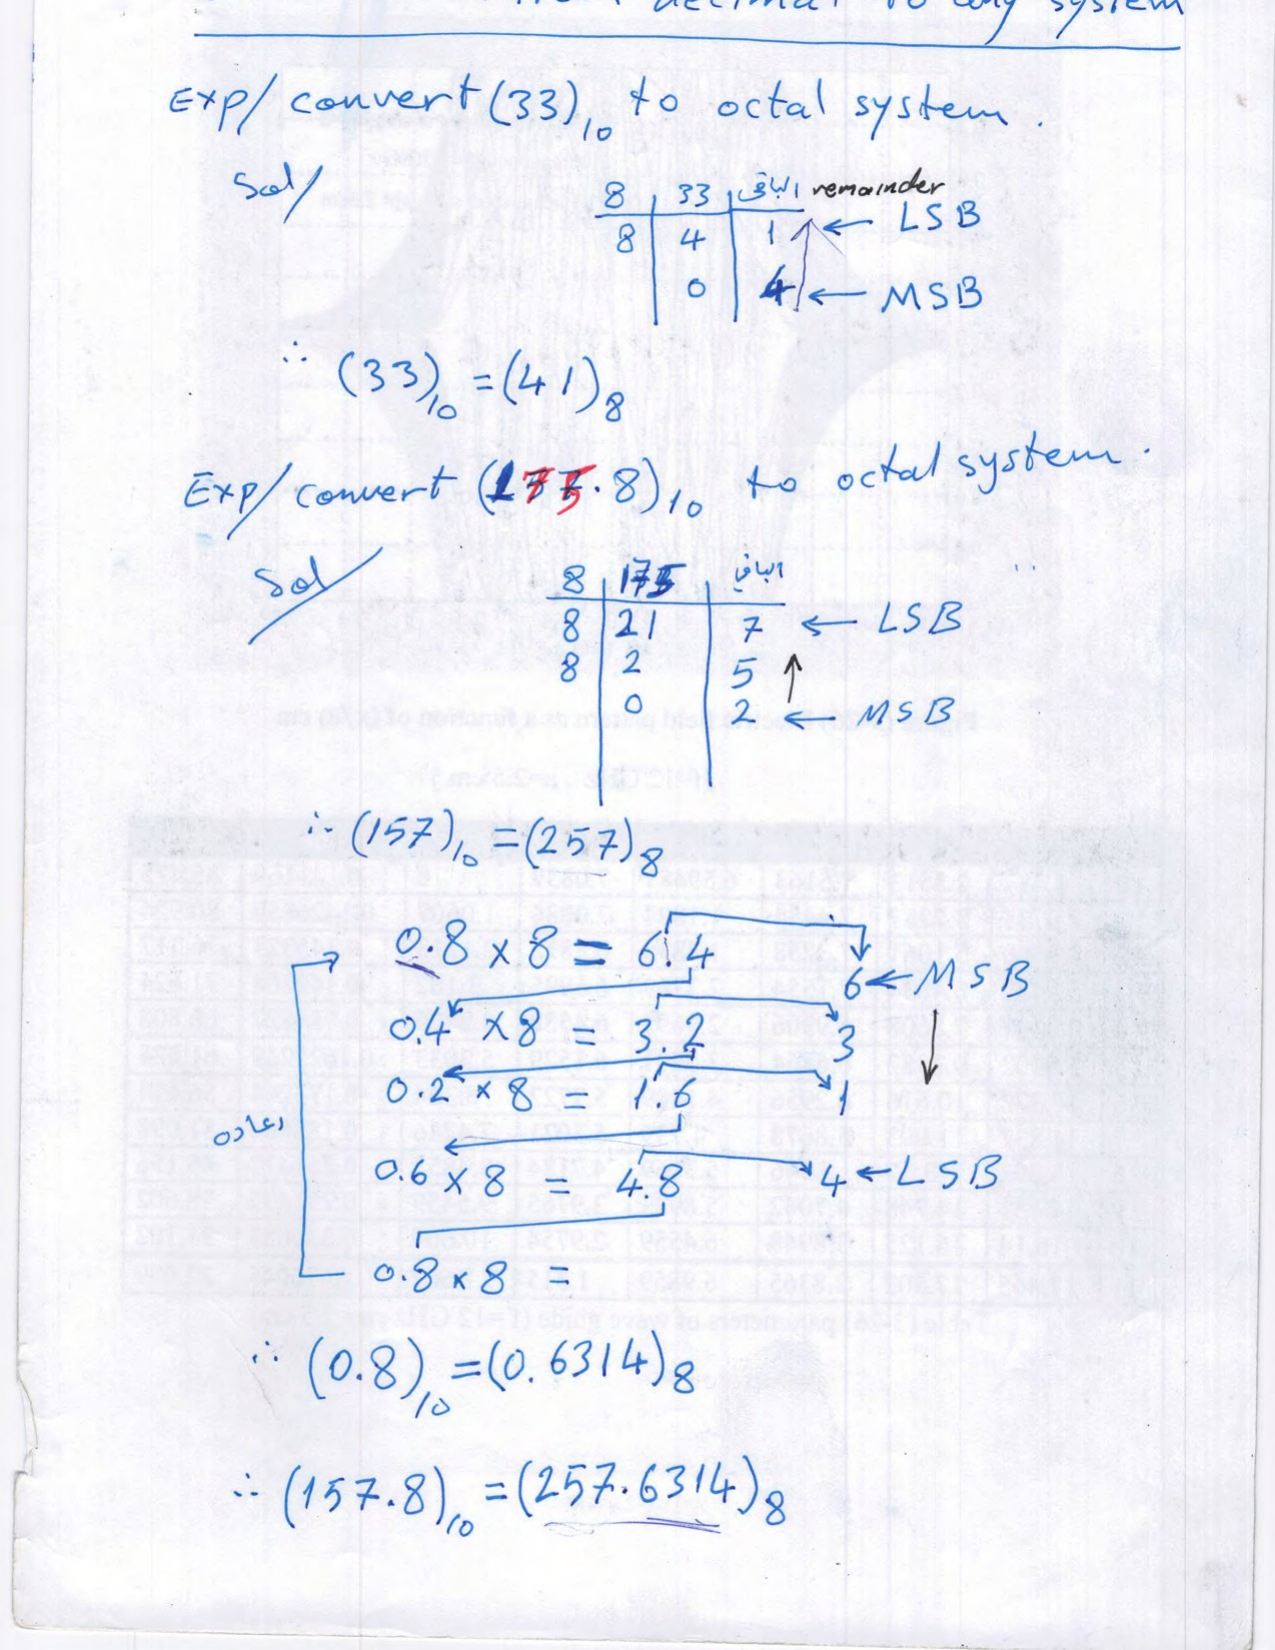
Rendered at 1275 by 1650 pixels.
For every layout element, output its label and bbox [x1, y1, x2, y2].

text_box [0, 0, 1275, 1650]
